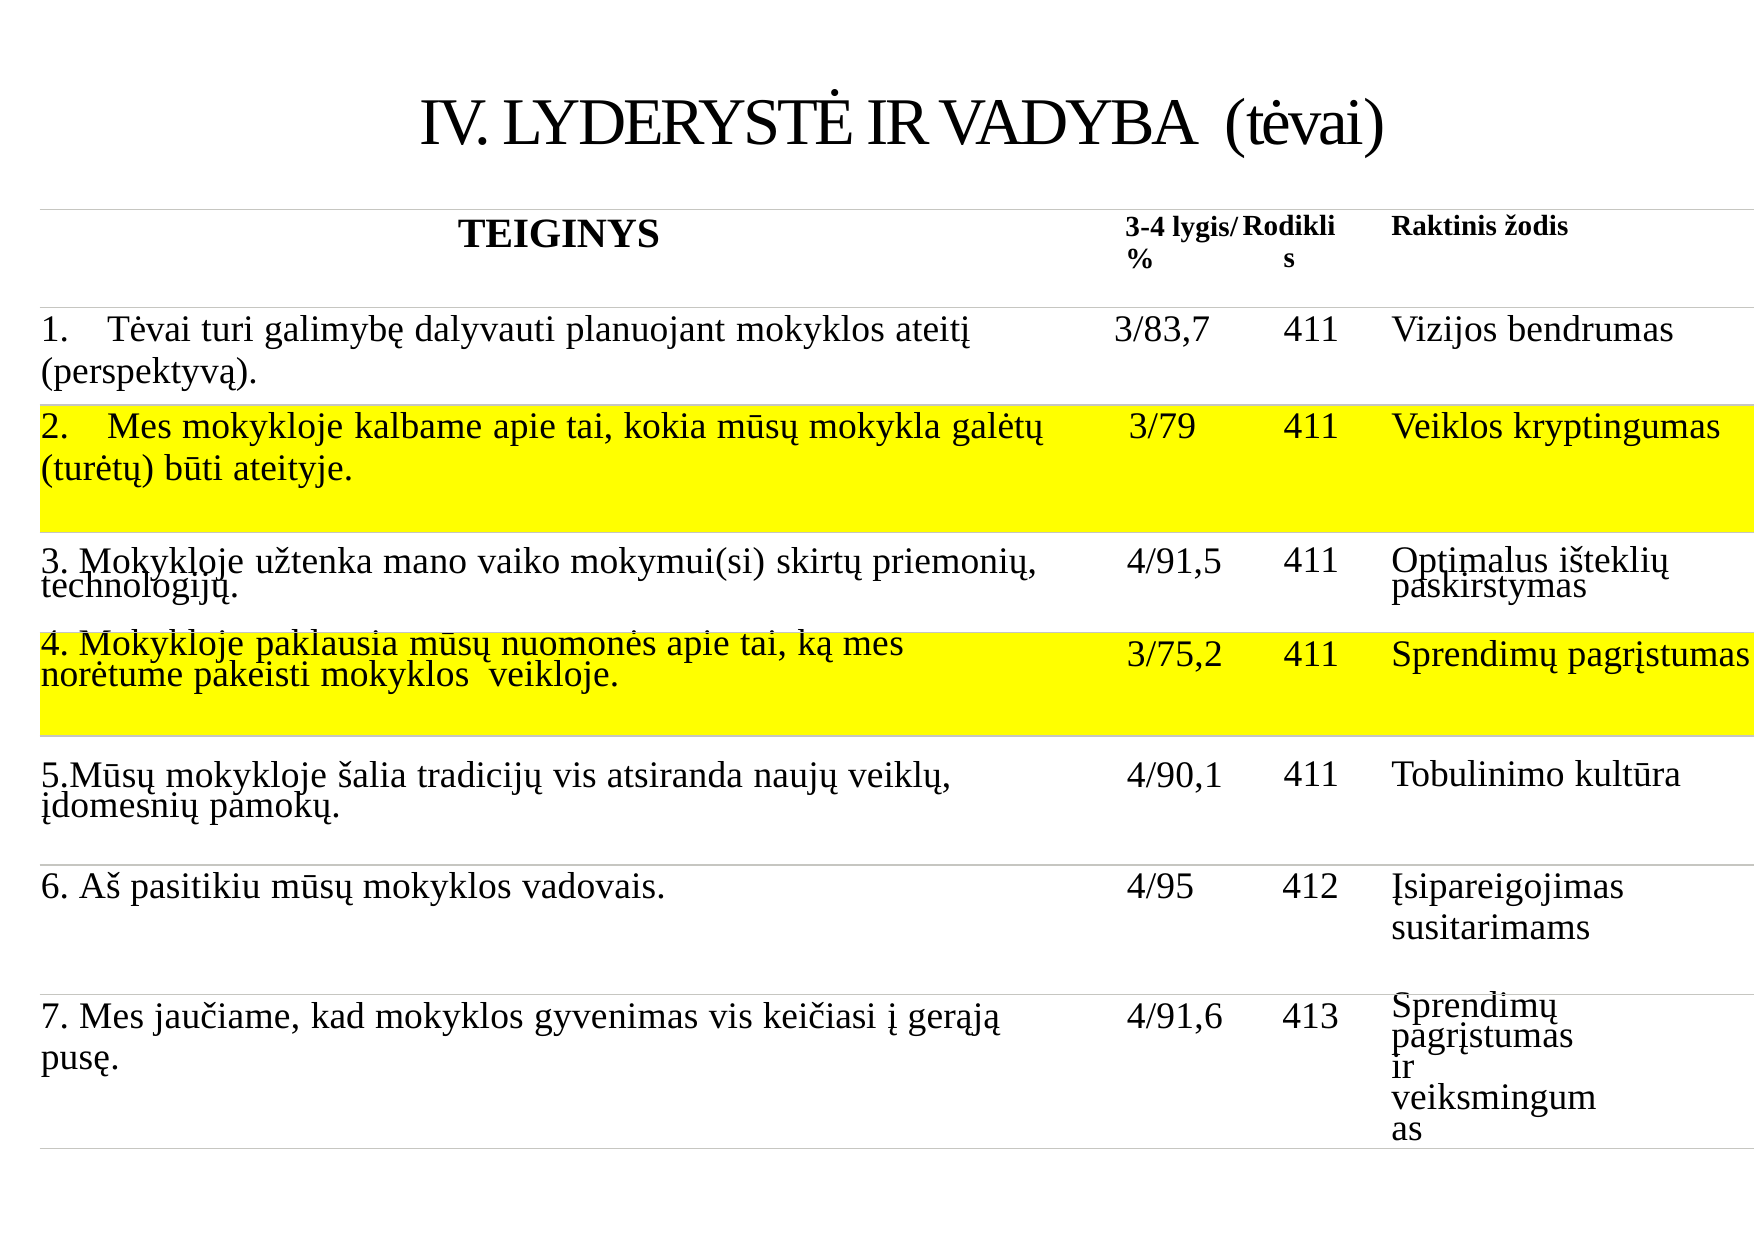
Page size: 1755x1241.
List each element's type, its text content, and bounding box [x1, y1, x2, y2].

table_cell 1. Tėvai turi galimybę dalyvauti planuojant mokyklos ateitį (perspektyvą). [40, 308, 1077, 404]
table_cell Optimalus išteklių paskirstymas [1364, 533, 1754, 632]
table_cell Įsipareigojimas susitarimams [1364, 866, 1754, 994]
table_cell 411 [1240, 737, 1364, 864]
table_cell 5.Mūsų mokykloje šalia tradicijų vis atsiranda naujų veiklų, įdomesnių pamokų. [40, 737, 1077, 864]
table_cell 411 [1240, 308, 1364, 404]
table_header Raktinis žodis [1364, 210, 1754, 307]
table_header Teiginys [40, 210, 1077, 307]
table_header Rodiklis [1240, 210, 1364, 307]
table_cell 4/91,6 [1077, 995, 1240, 1148]
table_cell Vizijos bendrumas [1364, 308, 1754, 404]
table_header 3-4 lygis/ % [1077, 210, 1240, 307]
table_cell 3/79 [1077, 406, 1240, 532]
table_cell Sprendimų pagrįstumas ir veiksmingumas [1364, 995, 1754, 1148]
table_cell 4/91,5 [1077, 533, 1240, 632]
table_cell Veiklos kryptingumas [1364, 406, 1754, 532]
table_cell 7. Mes jaučiame, kad mokyklos gyvenimas vis keičiasi į gerąją pusę. [40, 995, 1077, 1148]
table_cell 3/75,2 [1077, 633, 1240, 735]
table_cell 4/90,1 [1077, 737, 1240, 864]
table_cell 412 [1240, 866, 1364, 994]
table_cell 411 [1240, 533, 1364, 632]
table_cell 4/95 [1077, 866, 1240, 994]
table_cell Sprendimų pagrįstumas [1364, 633, 1754, 735]
table_cell 411 [1240, 406, 1364, 532]
table_cell 2. Mes mokykloje kalbame apie tai, kokia mūsų mokykla galėtų (turėtų) būti ateityje. [40, 406, 1077, 532]
text_box IV. LYDERYSTĖ IR VADYBA (tėvai) [402, 70, 1401, 165]
table_cell Tobulinimo kultūra [1364, 737, 1754, 864]
table_cell 413 [1240, 995, 1364, 1148]
table_cell 3. Mokykloje užtenka mano vaiko mokymui(si) skirtų priemonių, technologijų. [40, 533, 1077, 632]
table_cell 6. Aš pasitikiu mūsų mokyklos vadovais. [40, 866, 1077, 994]
table_cell 4. Mokykloje paklausia mūsų nuomonės apie tai, ką mes norėtume pakeisti mokyklos veikloje. [40, 633, 1077, 735]
table_cell 411 [1240, 633, 1364, 735]
table_cell 3/83,7 [1077, 308, 1240, 404]
